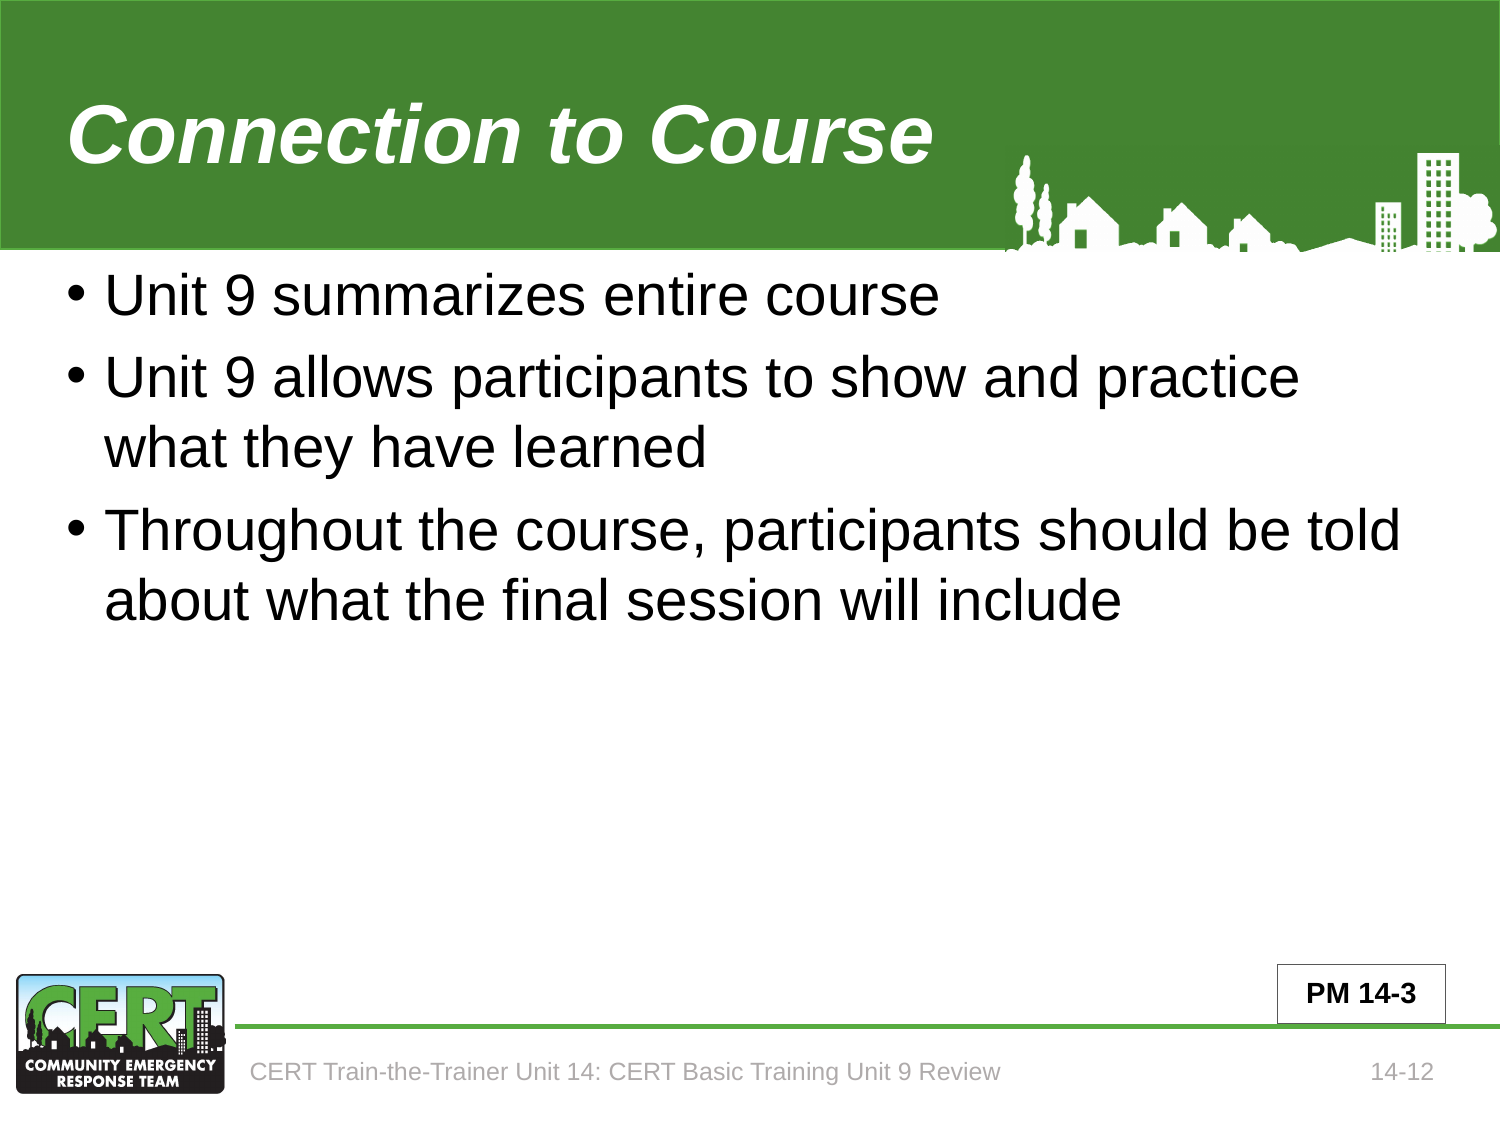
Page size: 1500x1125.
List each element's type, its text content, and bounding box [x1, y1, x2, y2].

picture [15, 973, 226, 1094]
list CERT Train-the-Trainer Unit 14: CERT Basic Training Unit 9 Review [234, 1047, 1046, 1098]
picture [1005, 145, 1500, 252]
list 14-12 [1153, 1047, 1450, 1098]
list PM 14-3 [1277, 964, 1446, 1024]
list Unit 9 summarizes entire course Unit 9 allows participants to show and practice what they have learned Throughout the course, participants should be told about what the final session will include [51, 249, 1449, 1034]
title Connection to Course (Unit 14) [51, 52, 1043, 220]
